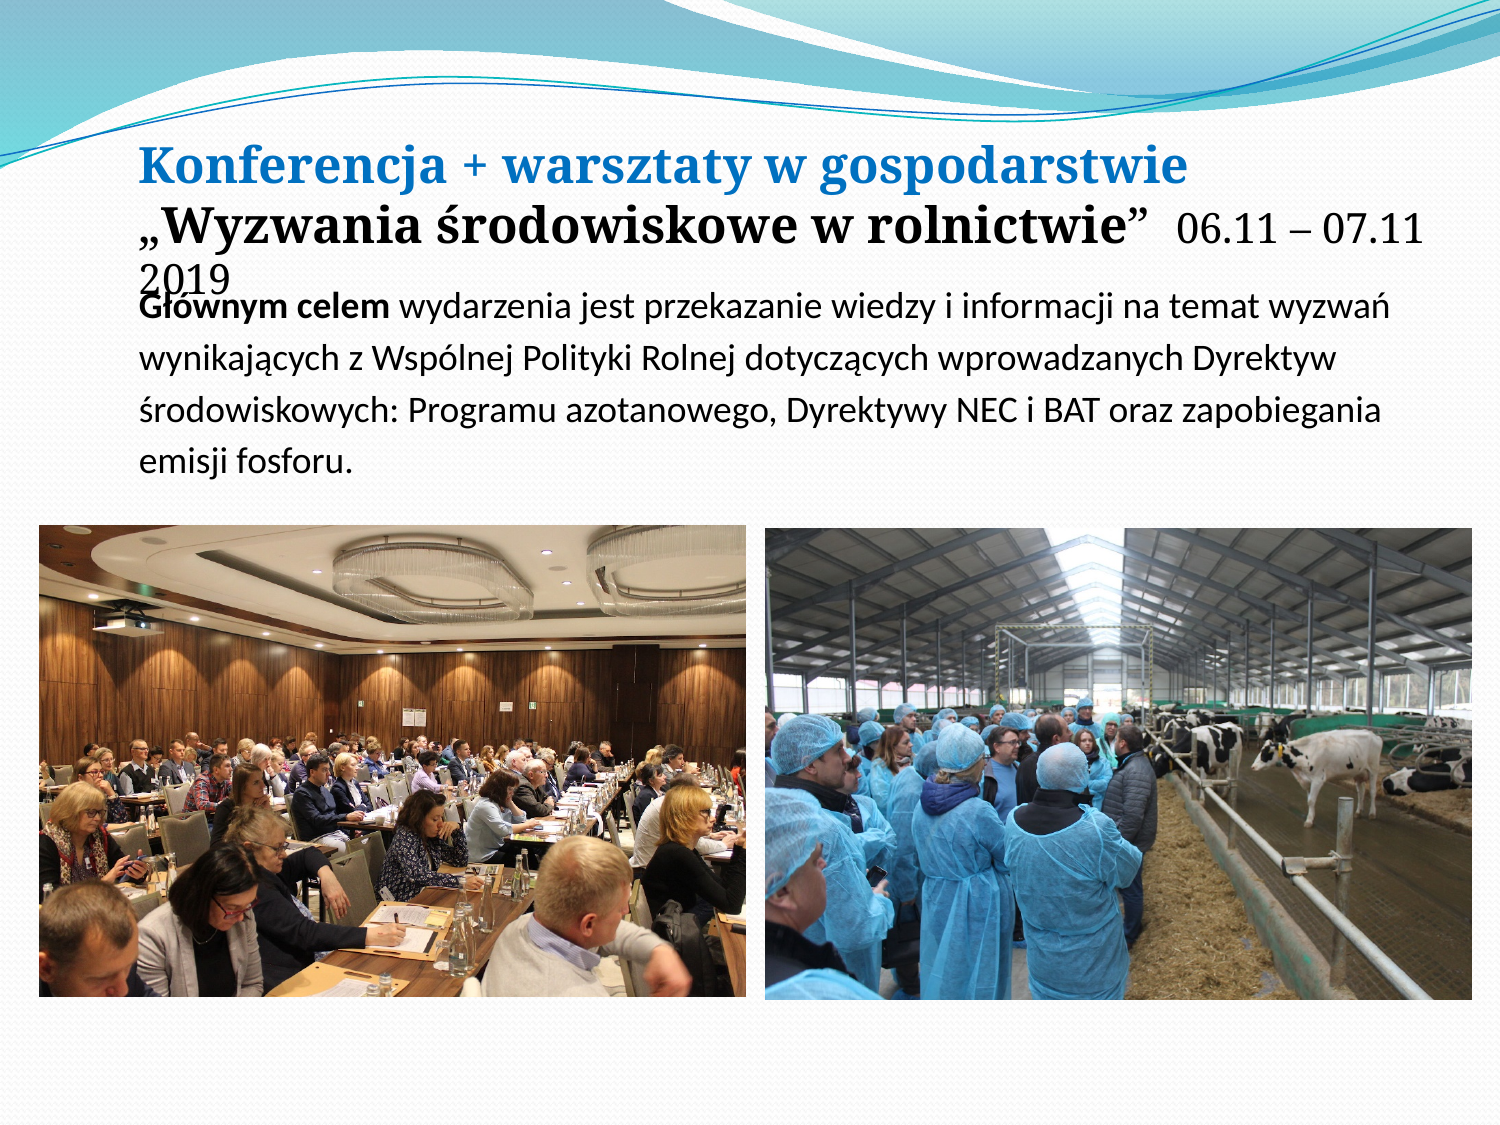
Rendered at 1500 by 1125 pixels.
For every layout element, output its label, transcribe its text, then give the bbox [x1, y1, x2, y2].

picture [38, 525, 746, 997]
text_box Głównym celem wydarzenia jest przekazanie wiedzy i informacji na temat wyzwań wynikających z Wspólnej Polityki Rolnej dotyczących wprowadzanych Dyrektyw środowiskowych: Programu azotanowego, Dyrektywy NEC i BAT oraz zapobiegania emisji fosforu. [123, 267, 1408, 489]
text_box Konferencja + warsztaty w gospodarstwie „Wyzwania środowiskowe w rolnictwie” 06.11 – 07.11 2019 [123, 125, 1447, 311]
picture [765, 528, 1473, 1000]
